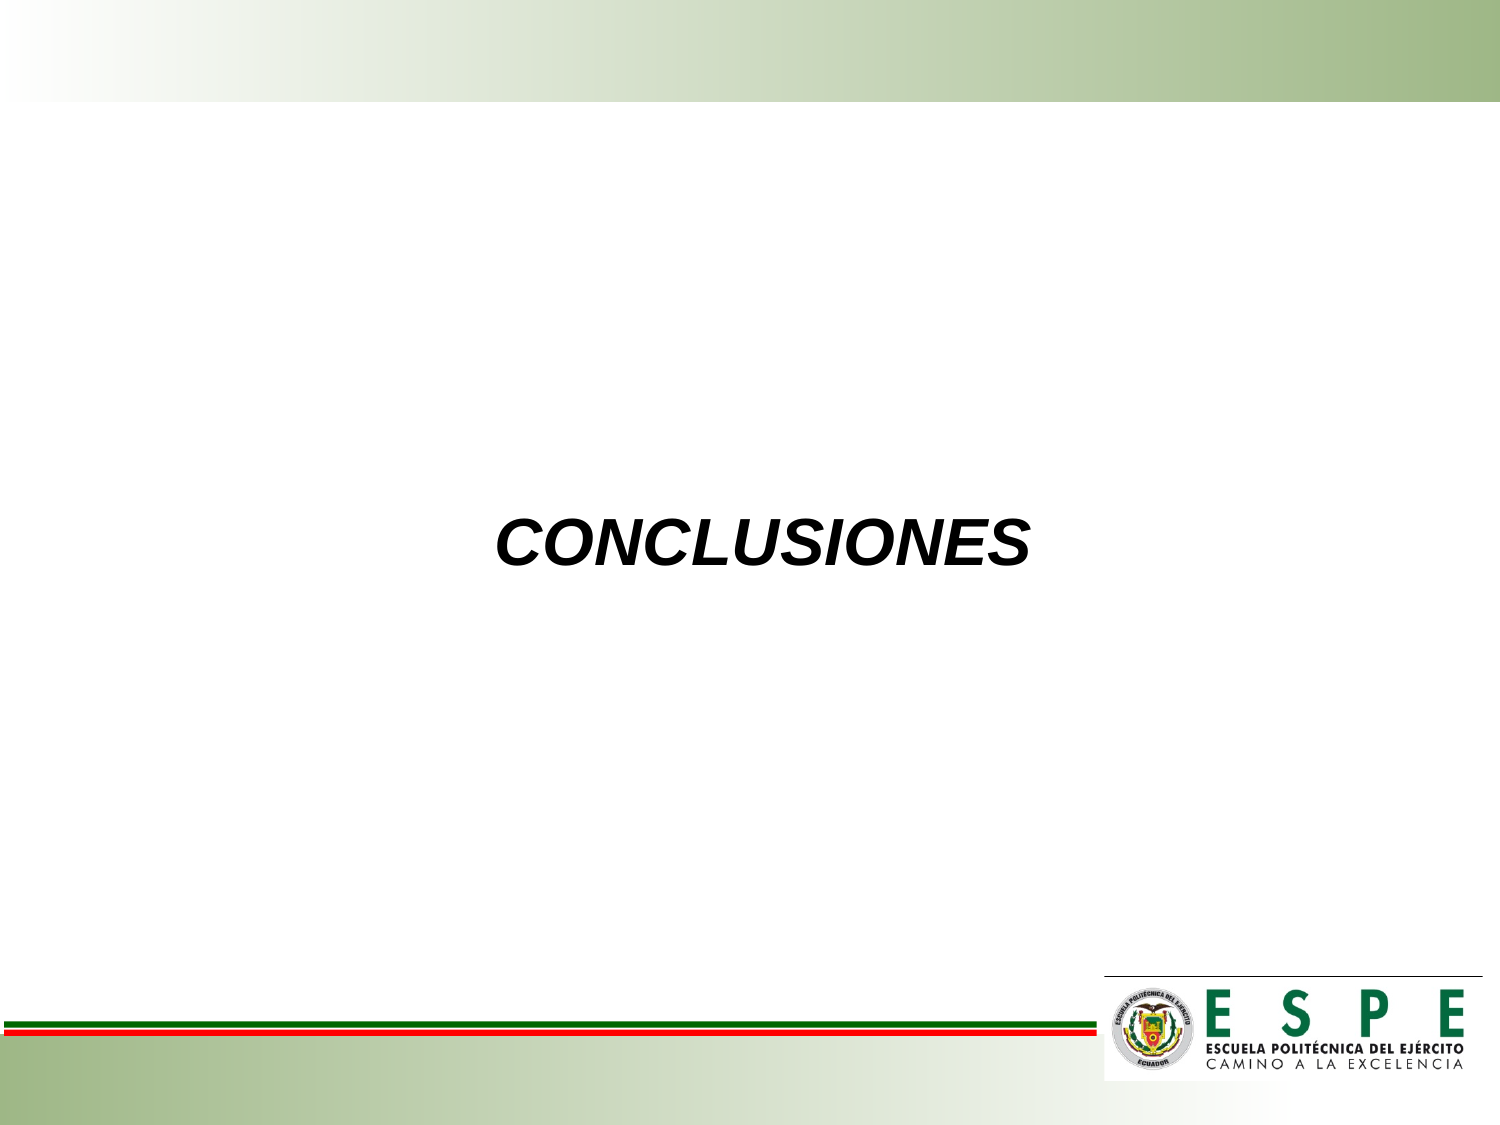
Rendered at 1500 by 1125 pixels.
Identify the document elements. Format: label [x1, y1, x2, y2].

title [88, 491, 1439, 680]
picture [1104, 976, 1483, 1081]
